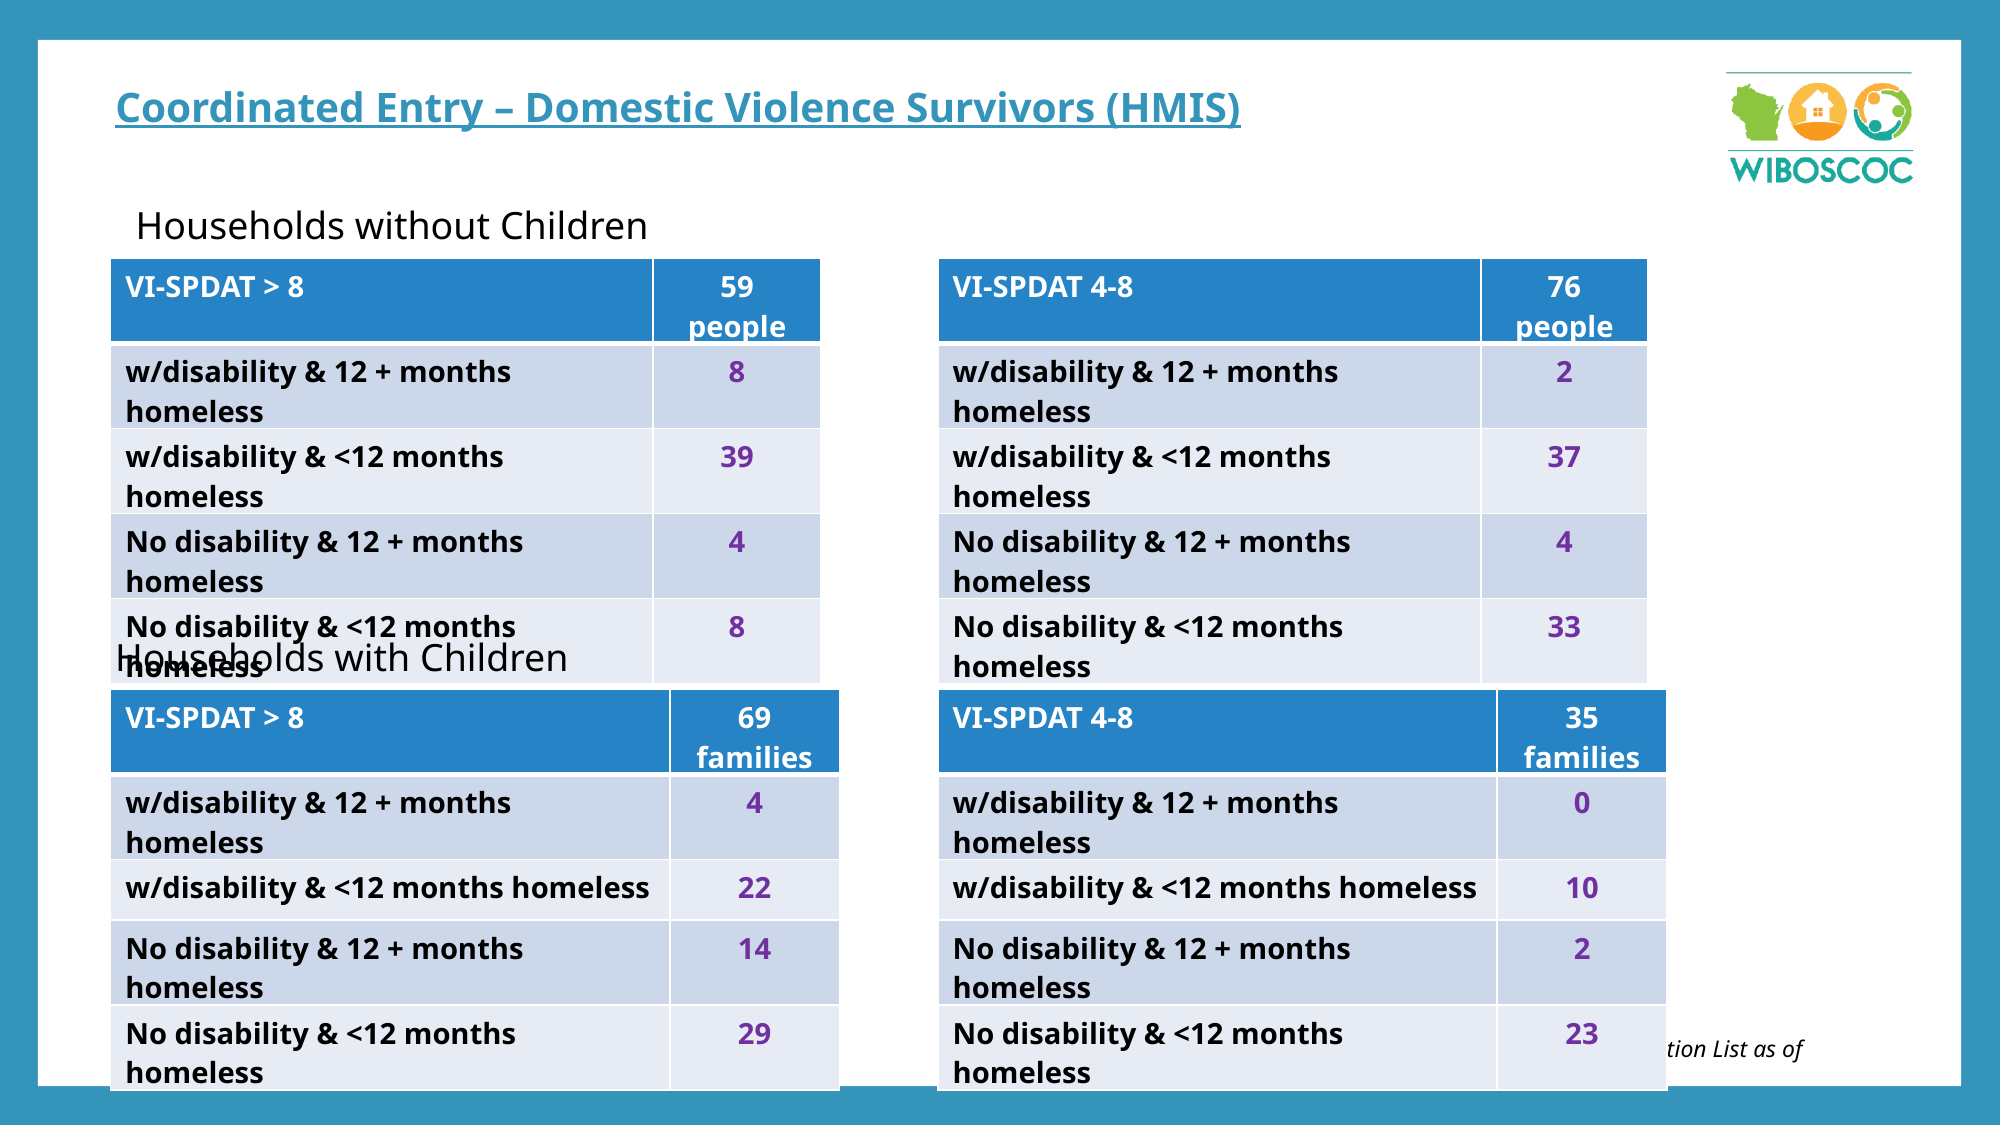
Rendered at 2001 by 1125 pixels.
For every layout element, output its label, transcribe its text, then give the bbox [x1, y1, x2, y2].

table_header 69 families [671, 690, 839, 772]
table_header 35 families [1498, 690, 1666, 772]
picture [1718, 54, 1923, 206]
table_header VI-SPDAT > 8 [111, 690, 669, 772]
table_header VI-SPDAT 4-8 [939, 690, 1496, 772]
table_cell 33 [1482, 599, 1647, 683]
table_cell 4 [671, 777, 839, 859]
table_cell w/disability & <12 months homeless [111, 429, 652, 513]
table_cell 10 [1498, 860, 1666, 919]
table_cell w/disability & 12 + months homeless [111, 346, 652, 428]
table_cell 14 [671, 921, 839, 1004]
table_header 59 people [654, 259, 820, 341]
table_cell No disability & 12 + months homeless [939, 514, 1480, 598]
table_cell 23 [1498, 1006, 1666, 1089]
table_cell 37 [1482, 429, 1647, 513]
table_cell w/disability & 12 + months homeless [939, 346, 1480, 428]
table_cell 39 [654, 429, 820, 513]
table_cell 29 [671, 1006, 839, 1089]
table_cell No disability & <12 months homeless [111, 1006, 669, 1089]
table_cell No disability & 12 + months homeless [111, 514, 652, 598]
table_cell No disability & 12 + months homeless [939, 921, 1496, 1004]
table_cell 22 [671, 860, 839, 919]
table_cell No disability & <12 months homeless [939, 599, 1480, 683]
title Coordinated Entry – Domestic Violence Survivors (HMIS) [100, 79, 1631, 196]
table_cell w/disability & <12 months homeless [939, 429, 1480, 513]
table_cell w/disability & 12 + months homeless [111, 777, 669, 859]
table_cell w/disability & 12 + months homeless [939, 777, 1496, 859]
text_box Households with Children [100, 626, 649, 686]
table_cell w/disability & <12 months homeless [111, 860, 669, 919]
table_cell w/disability & <12 months homeless [939, 860, 1496, 919]
table_cell 4 [1482, 514, 1647, 598]
table_cell 2 [1498, 921, 1666, 1004]
table_cell 8 [654, 346, 820, 428]
table_cell 8 [654, 599, 820, 683]
text_box HMIS Prioritization List as of 2/8/2019 [1498, 1027, 1892, 1097]
table_cell 4 [654, 514, 820, 598]
table_cell No disability & <12 months homeless [111, 599, 652, 683]
table_cell No disability & <12 months homeless [939, 1006, 1496, 1089]
table_cell 2 [1482, 346, 1647, 428]
table_cell No disability & 12 + months homeless [111, 921, 669, 1004]
table_header VI-SPDAT > 8 [111, 259, 652, 341]
table_header VI-SPDAT 4-8 [939, 259, 1480, 341]
table_header 76 people [1482, 259, 1647, 341]
table_cell 0 [1498, 777, 1666, 859]
text_box Households without Children [120, 195, 669, 255]
